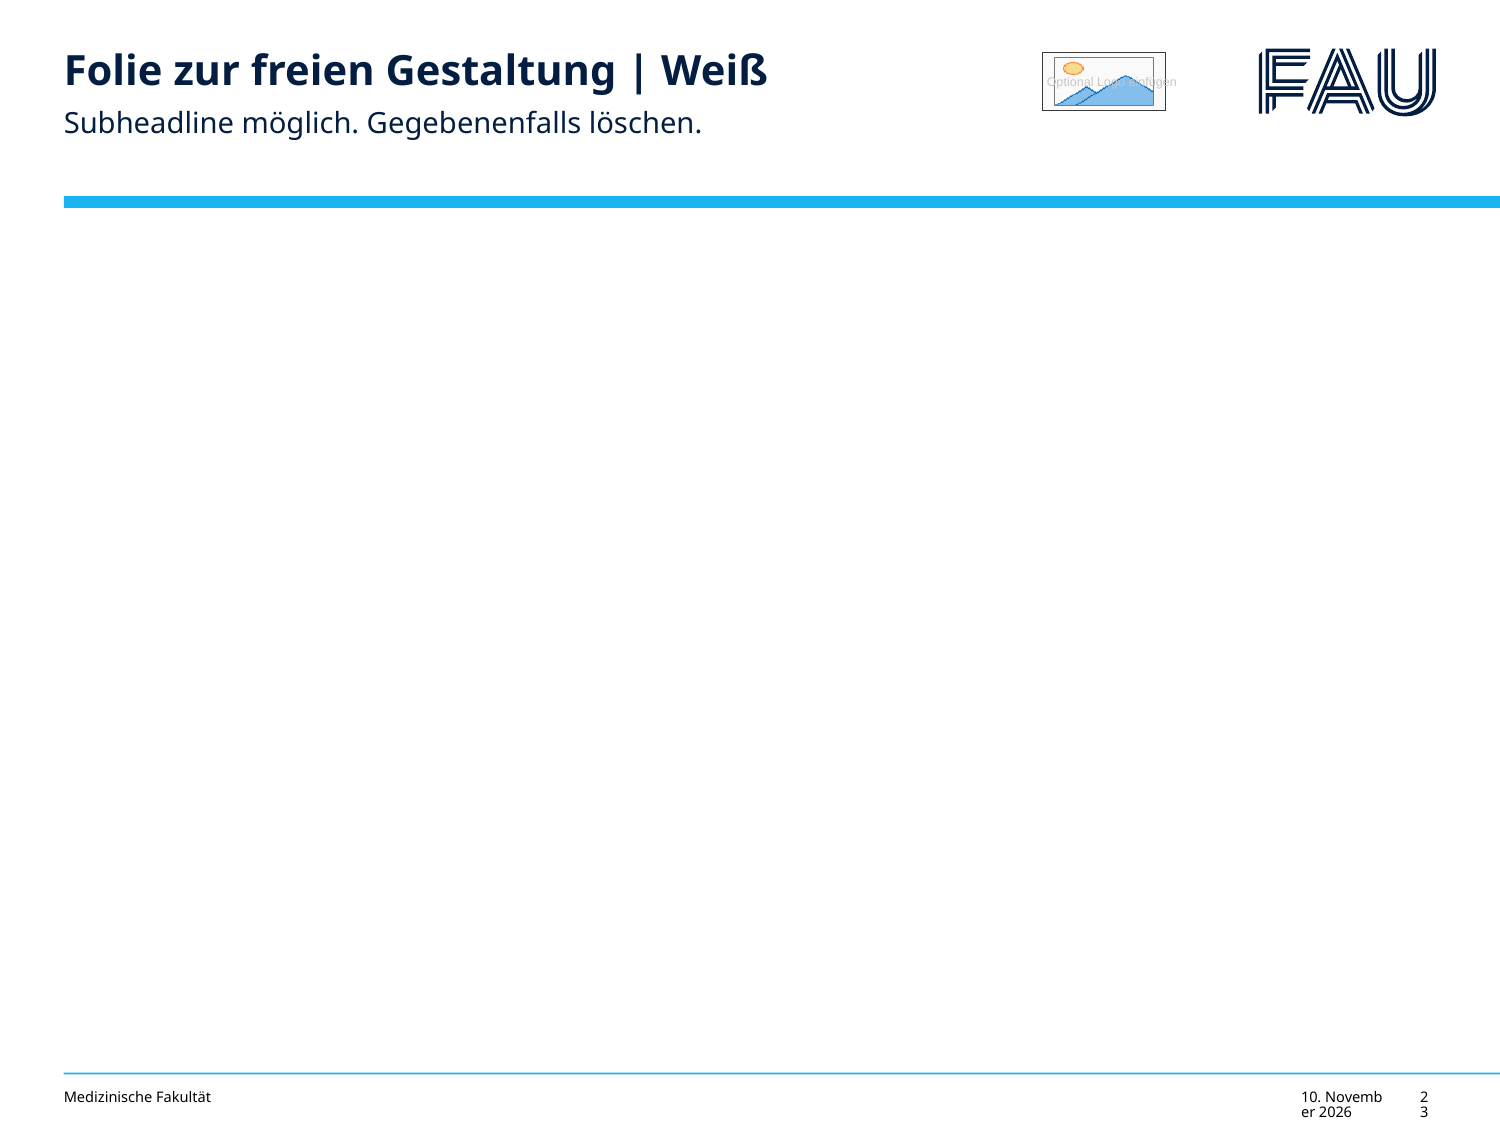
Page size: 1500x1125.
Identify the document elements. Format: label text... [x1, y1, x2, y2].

slide_number 23 [1420, 1088, 1437, 1106]
list Subheadline möglich. Gegebenenfalls löschen. [63, 100, 906, 137]
picture [1037, 49, 1171, 113]
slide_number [1300, 1088, 1387, 1106]
title Folie zur freien Gestaltung | Weiß [63, 49, 906, 95]
footer Medizinische Fakultät [63, 1088, 737, 1106]
